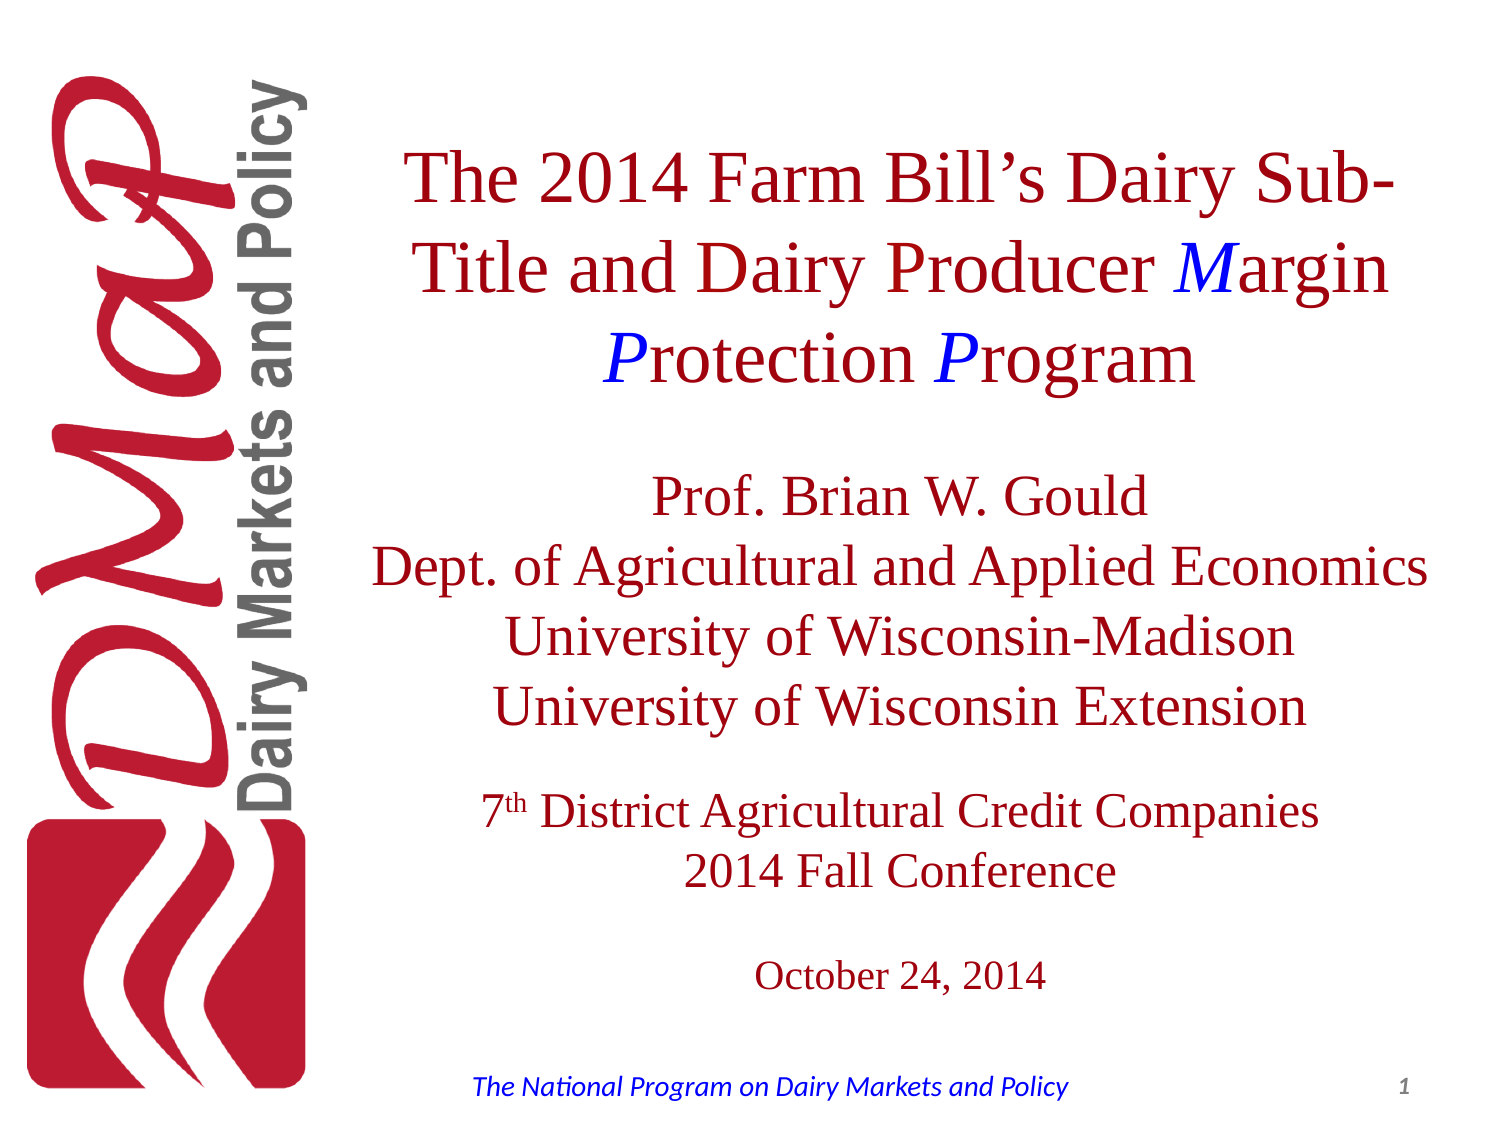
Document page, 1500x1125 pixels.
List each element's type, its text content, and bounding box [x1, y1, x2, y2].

footer The National Program on Dairy Markets and Policy [452, 1066, 1089, 1103]
slide_number 1 [1307, 1066, 1425, 1103]
picture [23, 77, 314, 1124]
title The 2014 Farm Bill’s Dairy Sub-Title and Dairy Producer Margin Protection Program Prof. Brian W. Gould Dept. of Agricultural and Applied Economics University of Wisconsin-Madison University of Wisconsin Extension 7th District Agricultural Credit Companies 2014 Fall Conference October 24, 2014 [327, 111, 1474, 1014]
